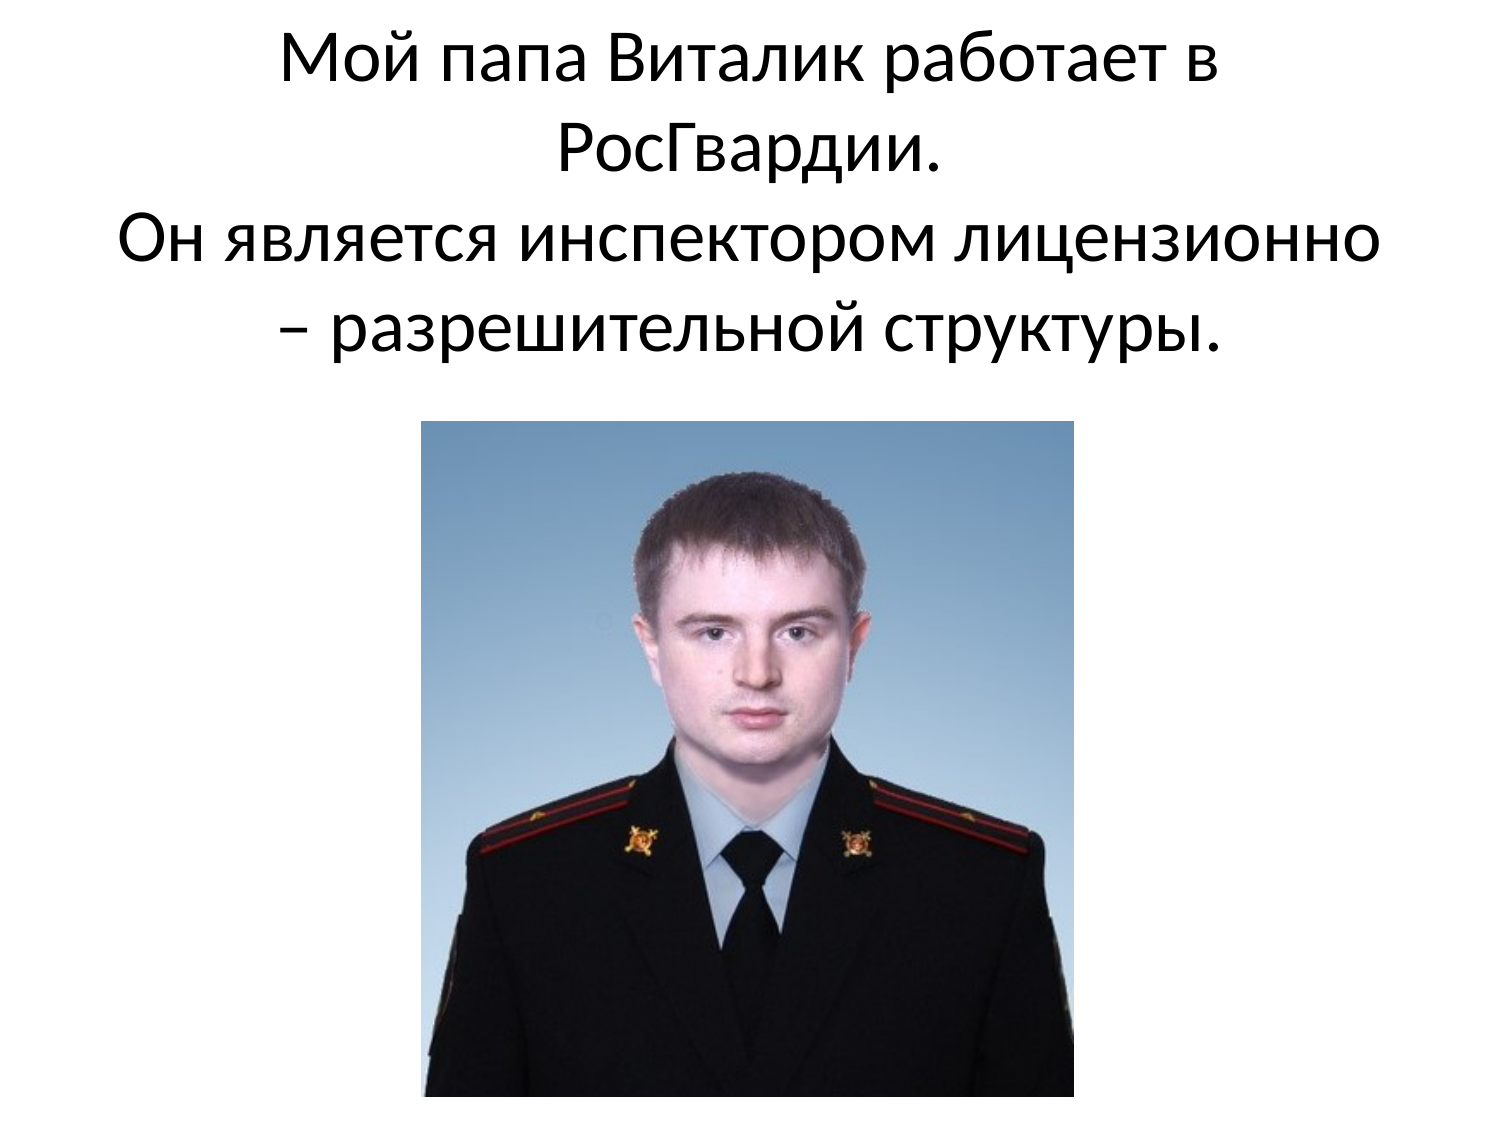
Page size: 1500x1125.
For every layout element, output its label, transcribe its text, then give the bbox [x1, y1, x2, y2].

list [421, 421, 1075, 1097]
title Мой папа Виталик работает в РосГвардии. Он является инспектором лицензионно – разрешительной структуры. [75, 45, 1425, 329]
